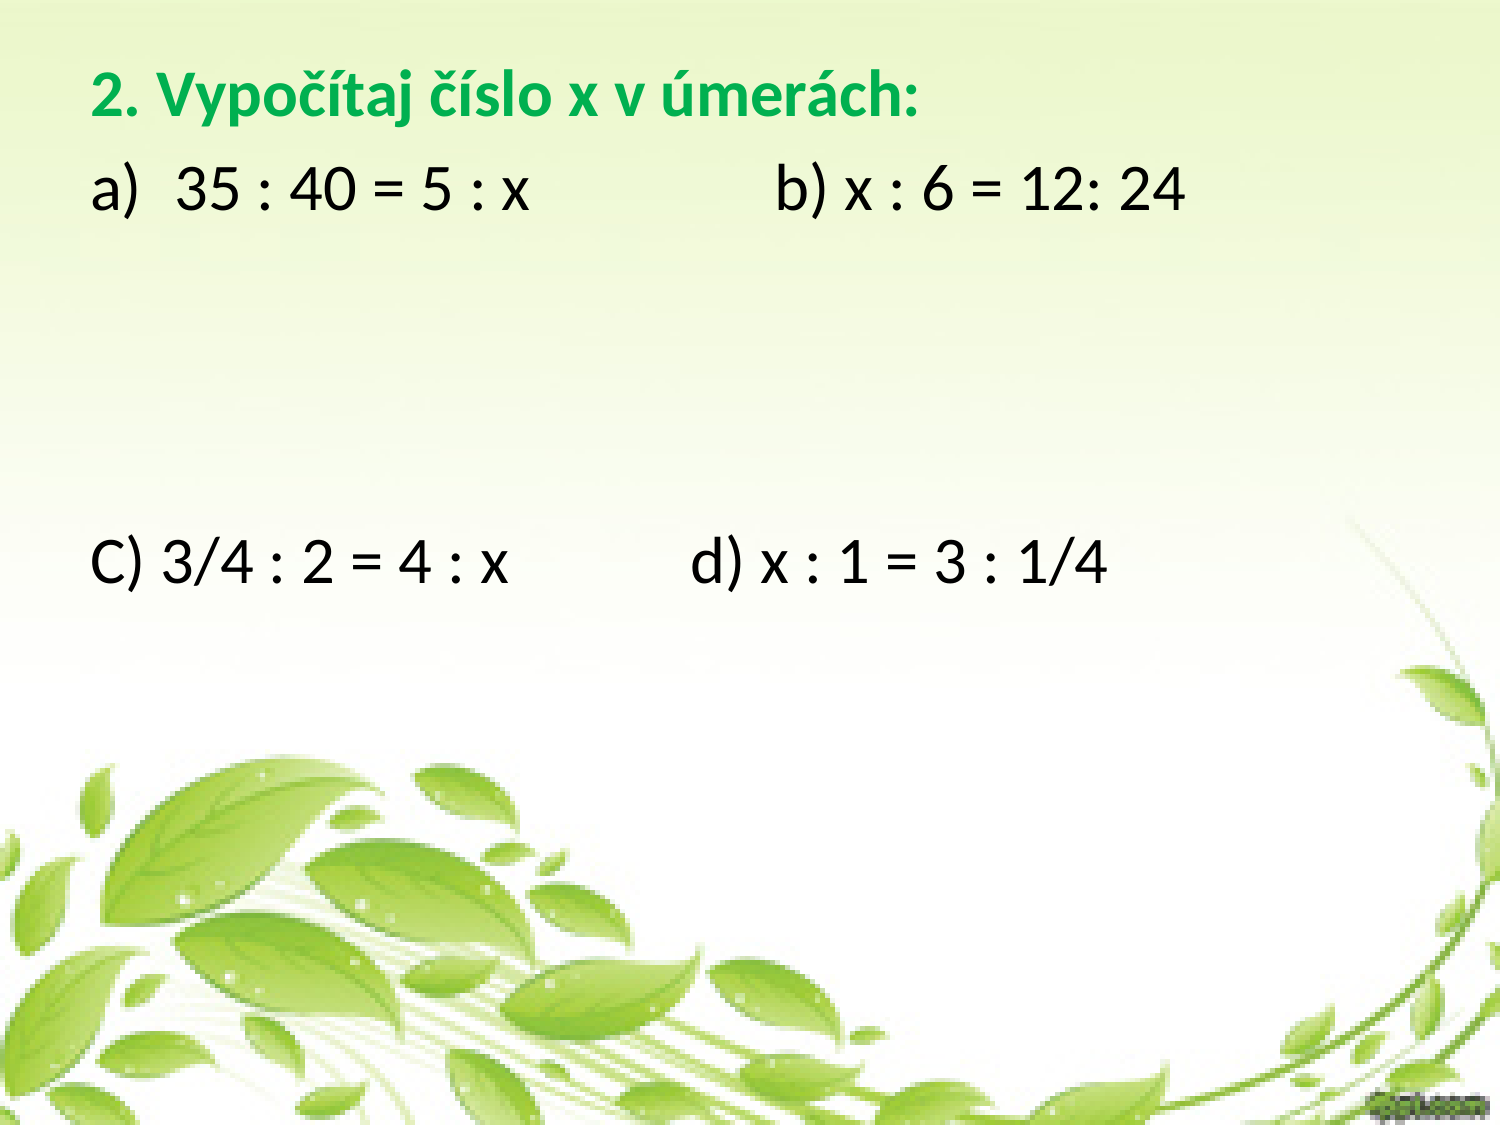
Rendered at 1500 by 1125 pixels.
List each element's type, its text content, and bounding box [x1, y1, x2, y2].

picture [0, 0, 1500, 1125]
list 2. Vypočítaj číslo x v úmerách: 35 : 40 = 5 : x b) x : 6 = 12: 24 C) 3/4 : 2 = 4 : x d) x : 1 = 3 : 1/4 [75, 42, 1425, 1005]
